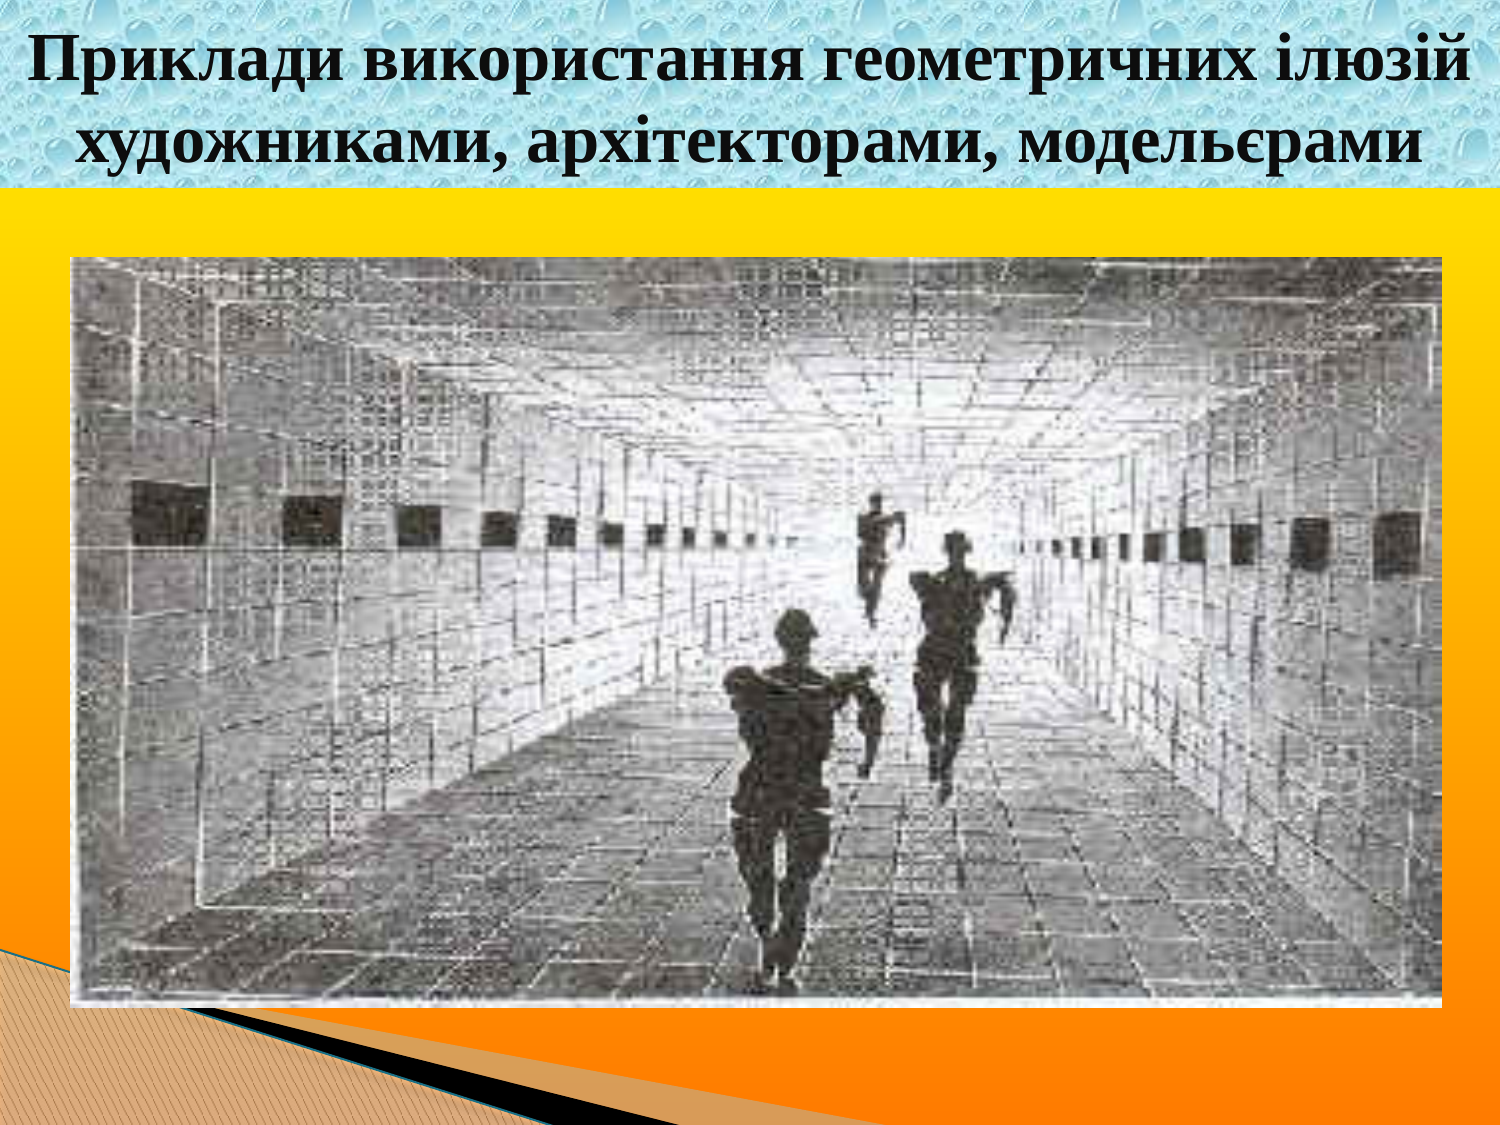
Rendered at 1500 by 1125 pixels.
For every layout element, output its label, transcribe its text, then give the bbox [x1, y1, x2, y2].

title Приклади використання геометричних ілюзій художниками, архітекторами, модельєрами [0, 0, 1500, 188]
picture [70, 257, 1442, 1008]
